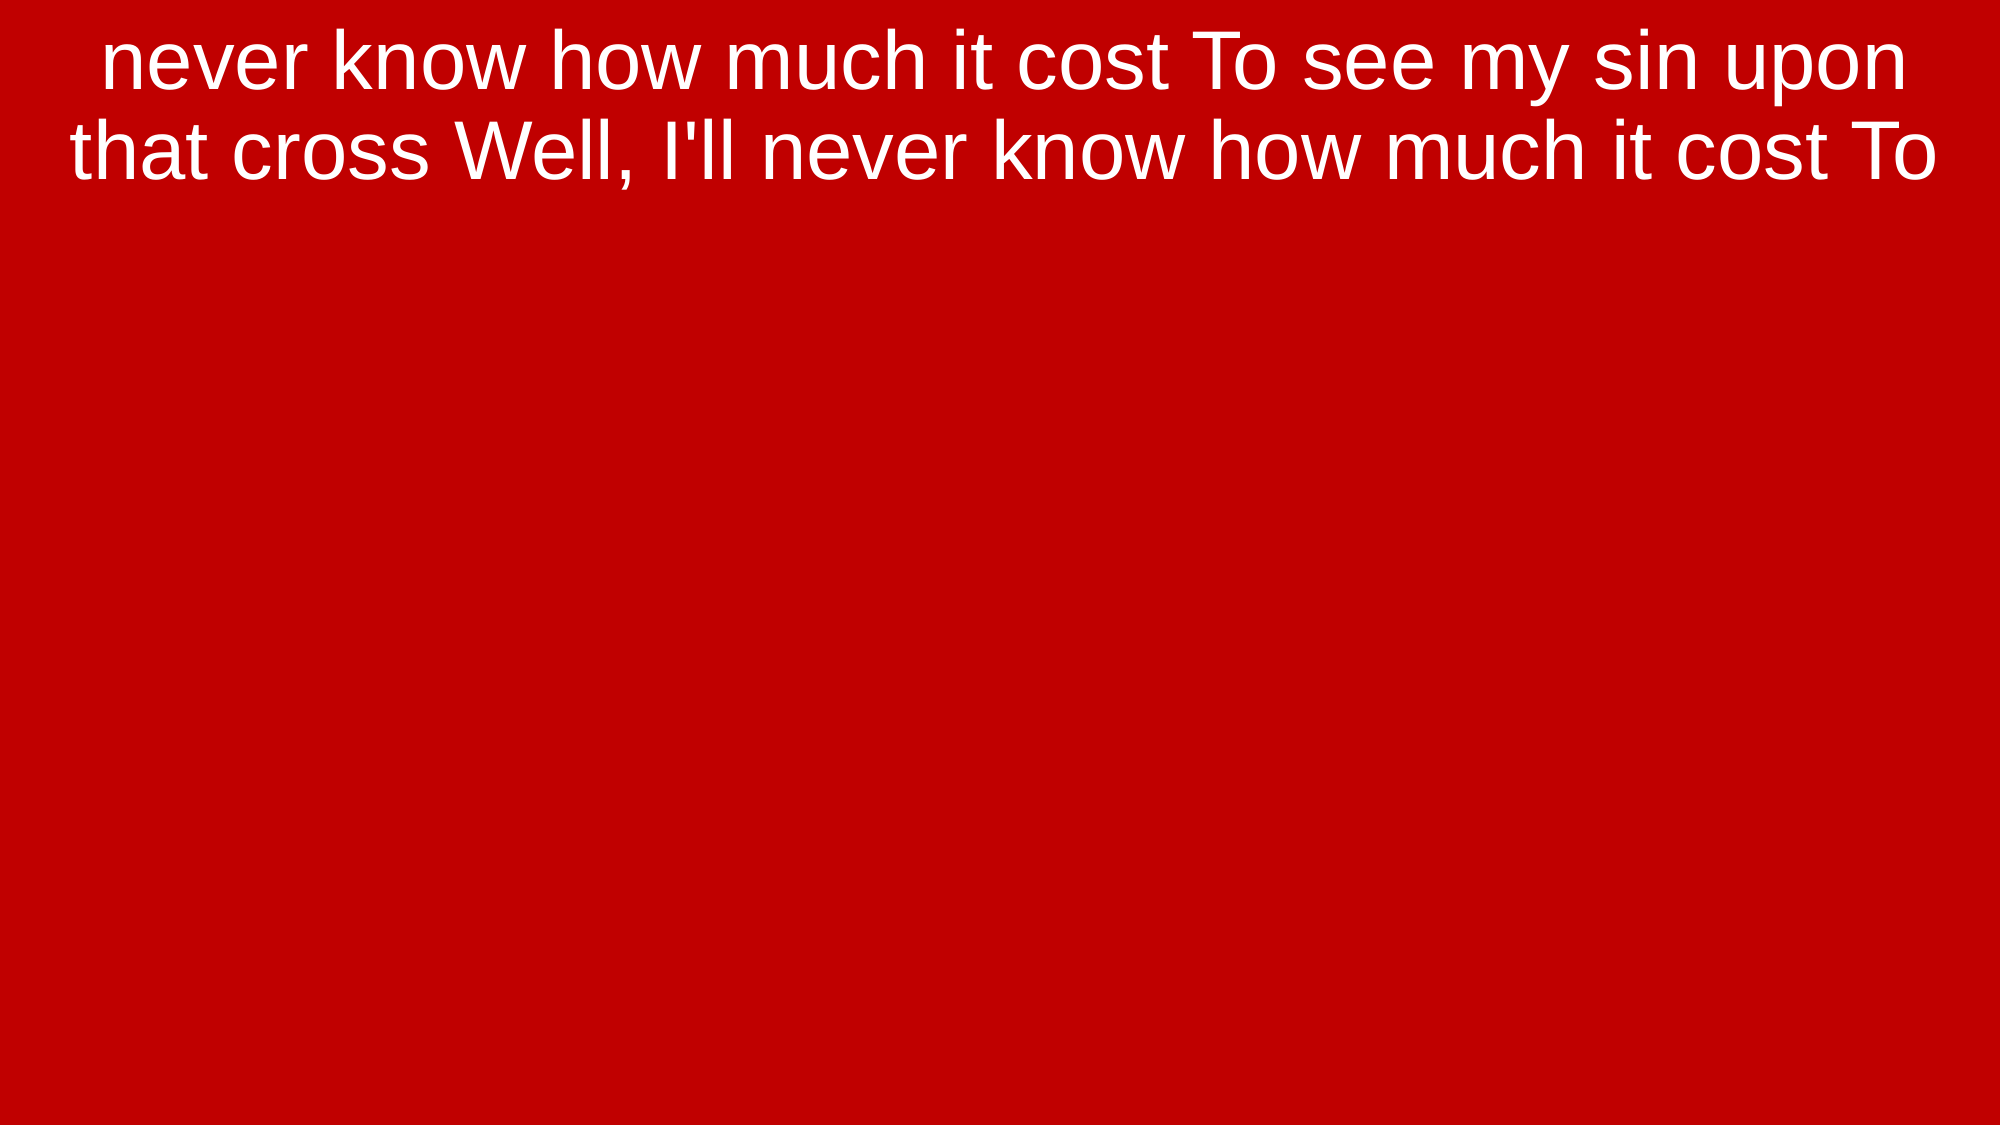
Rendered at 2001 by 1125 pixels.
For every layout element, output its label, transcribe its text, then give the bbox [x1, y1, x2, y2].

list never know how much it cost To see my sin upon that cross Well, I'll never know how much it cost To [10, 9, 2000, 784]
